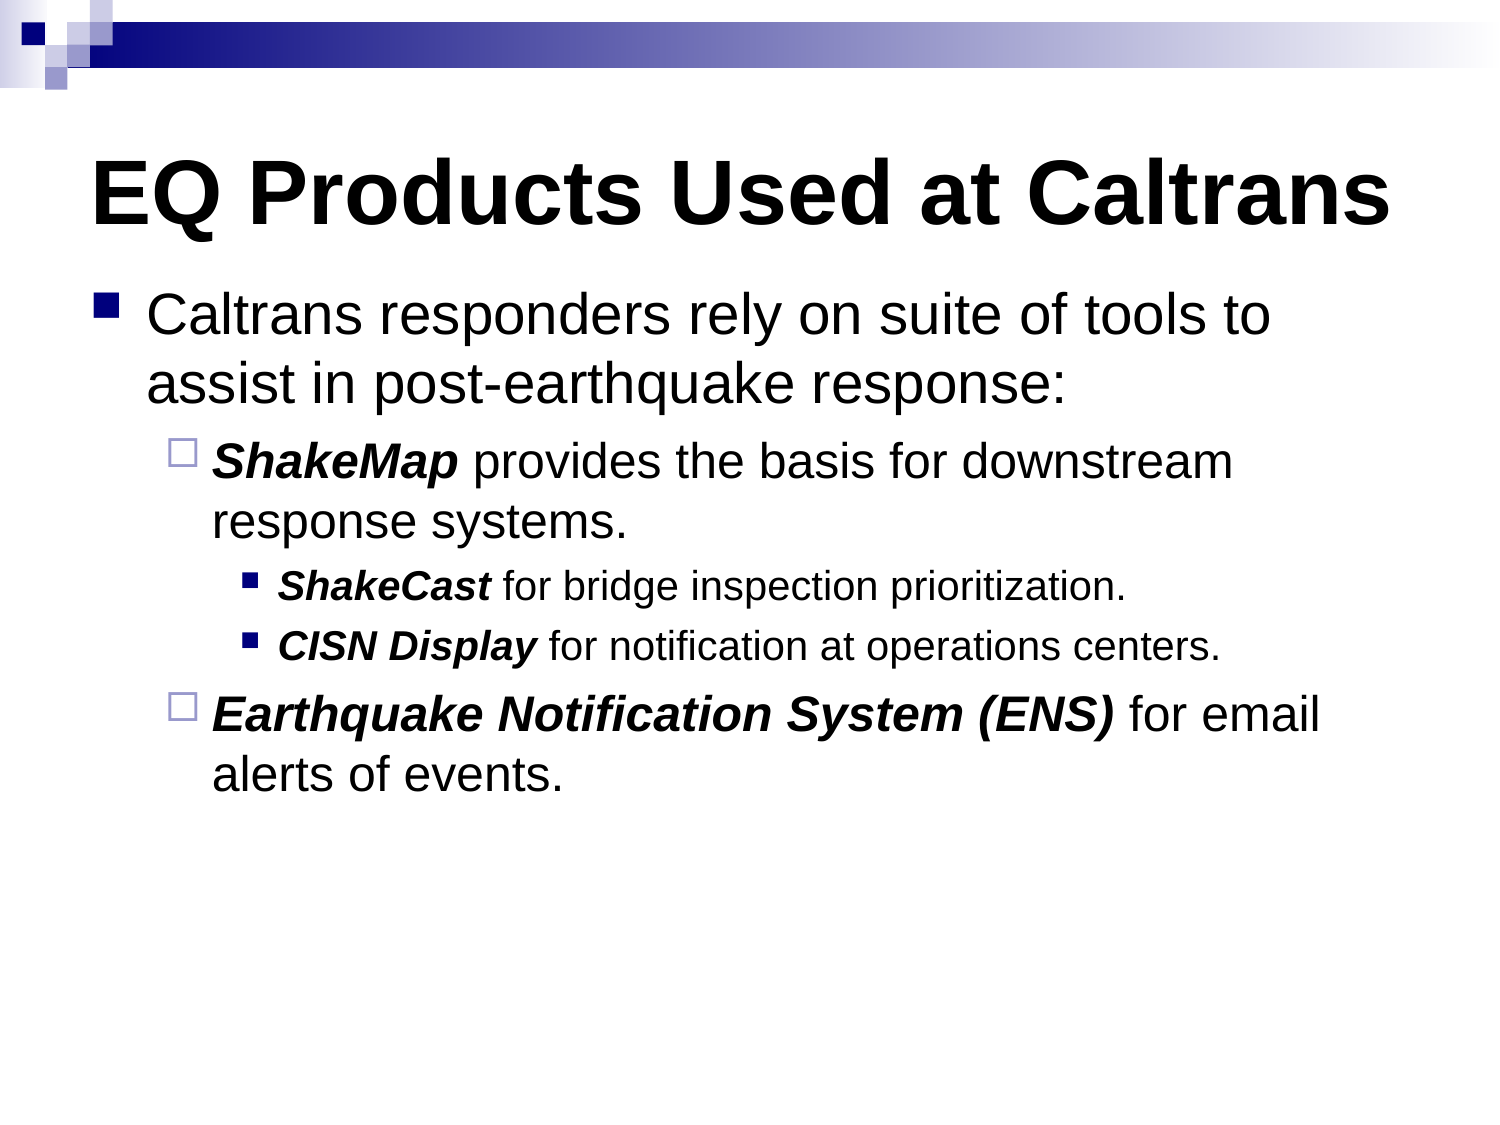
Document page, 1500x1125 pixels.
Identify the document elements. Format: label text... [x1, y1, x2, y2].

list Caltrans responders rely on suite of tools to assist in post-earthquake response: ShakeMap provides the basis for downstream response systems. ShakeCast for bridge inspection prioritization. CISN Display for notification at operations centers. Earthquake Notification System (ENS) for email alerts of events. [75, 268, 1425, 1050]
title EQ Products Used at Caltrans [75, 75, 1425, 268]
